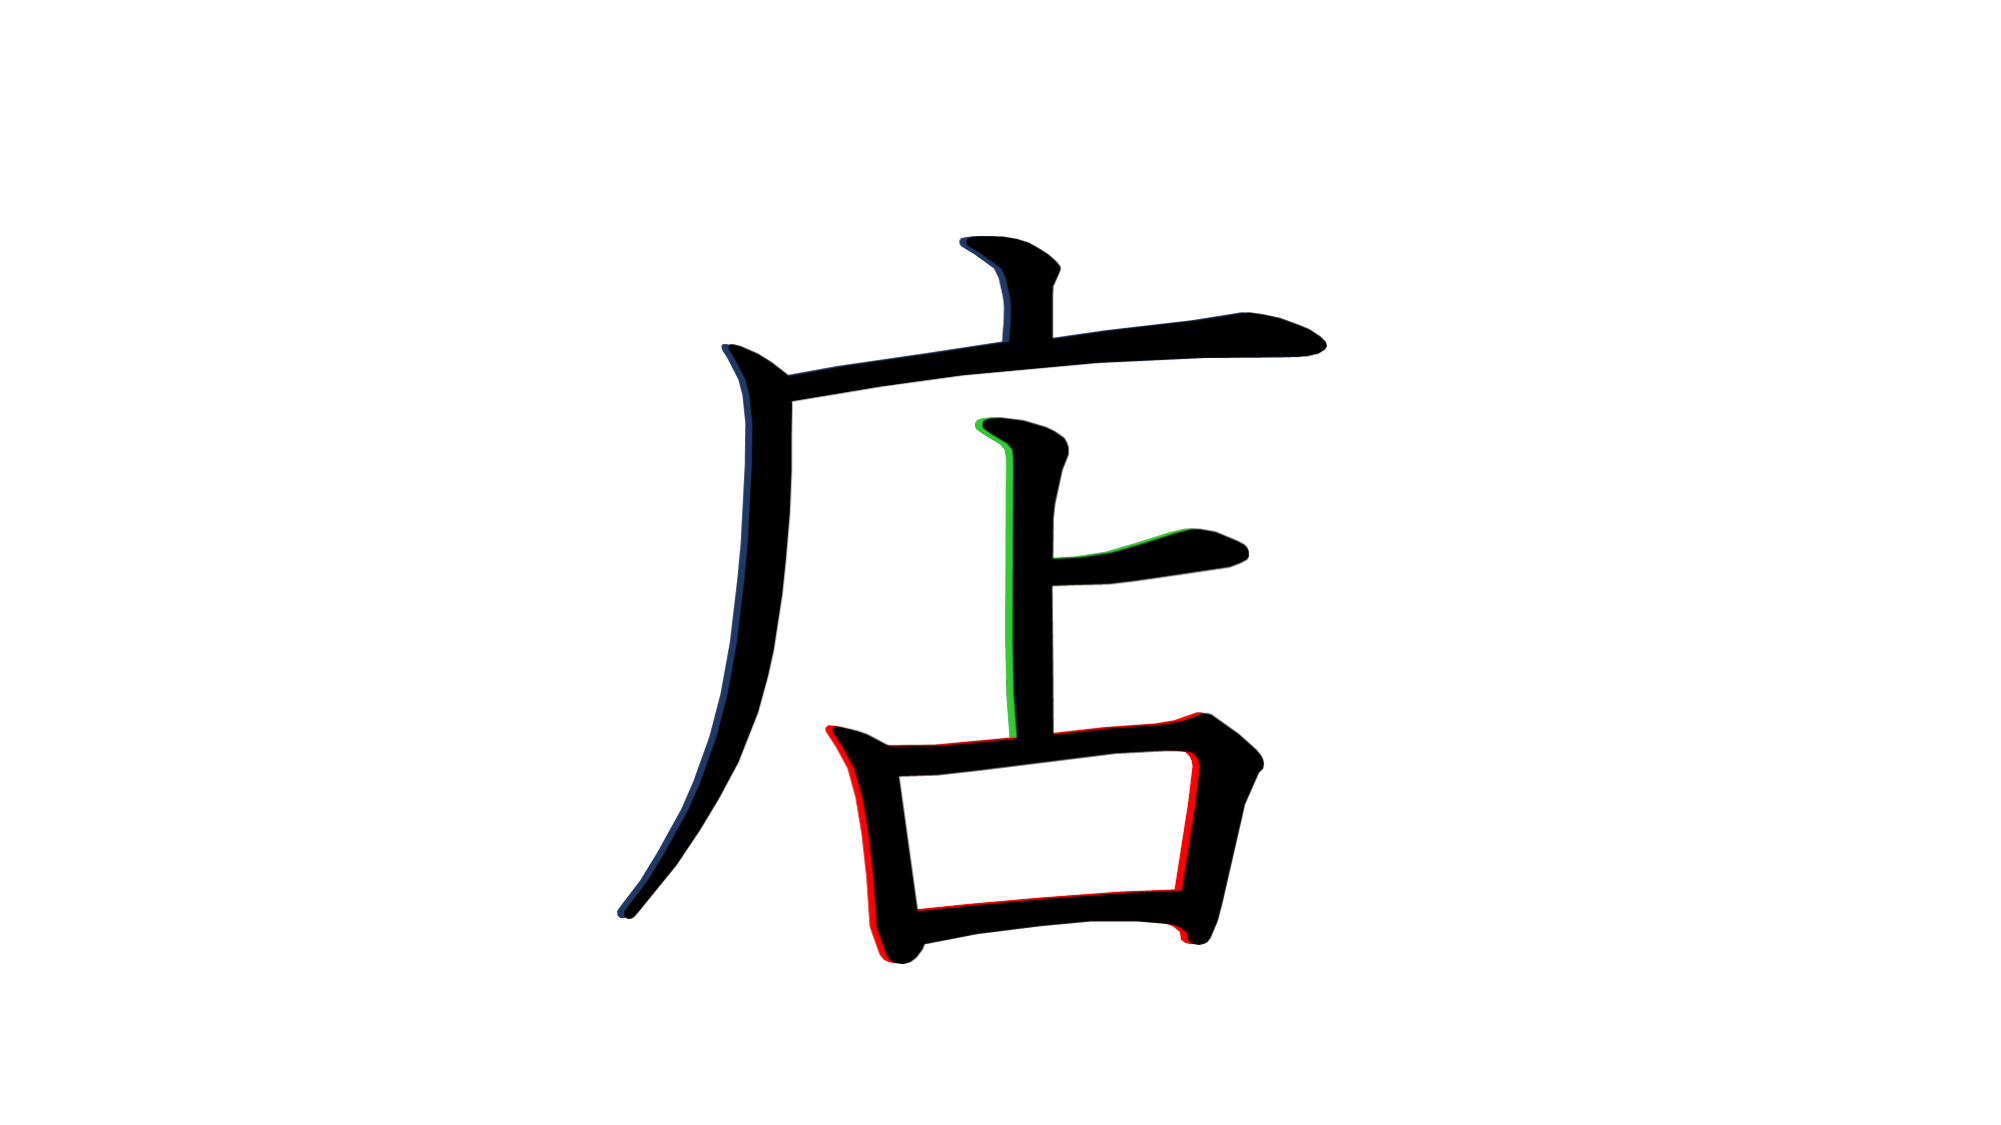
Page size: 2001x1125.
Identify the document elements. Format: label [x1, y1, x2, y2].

picture [617, 236, 1327, 964]
